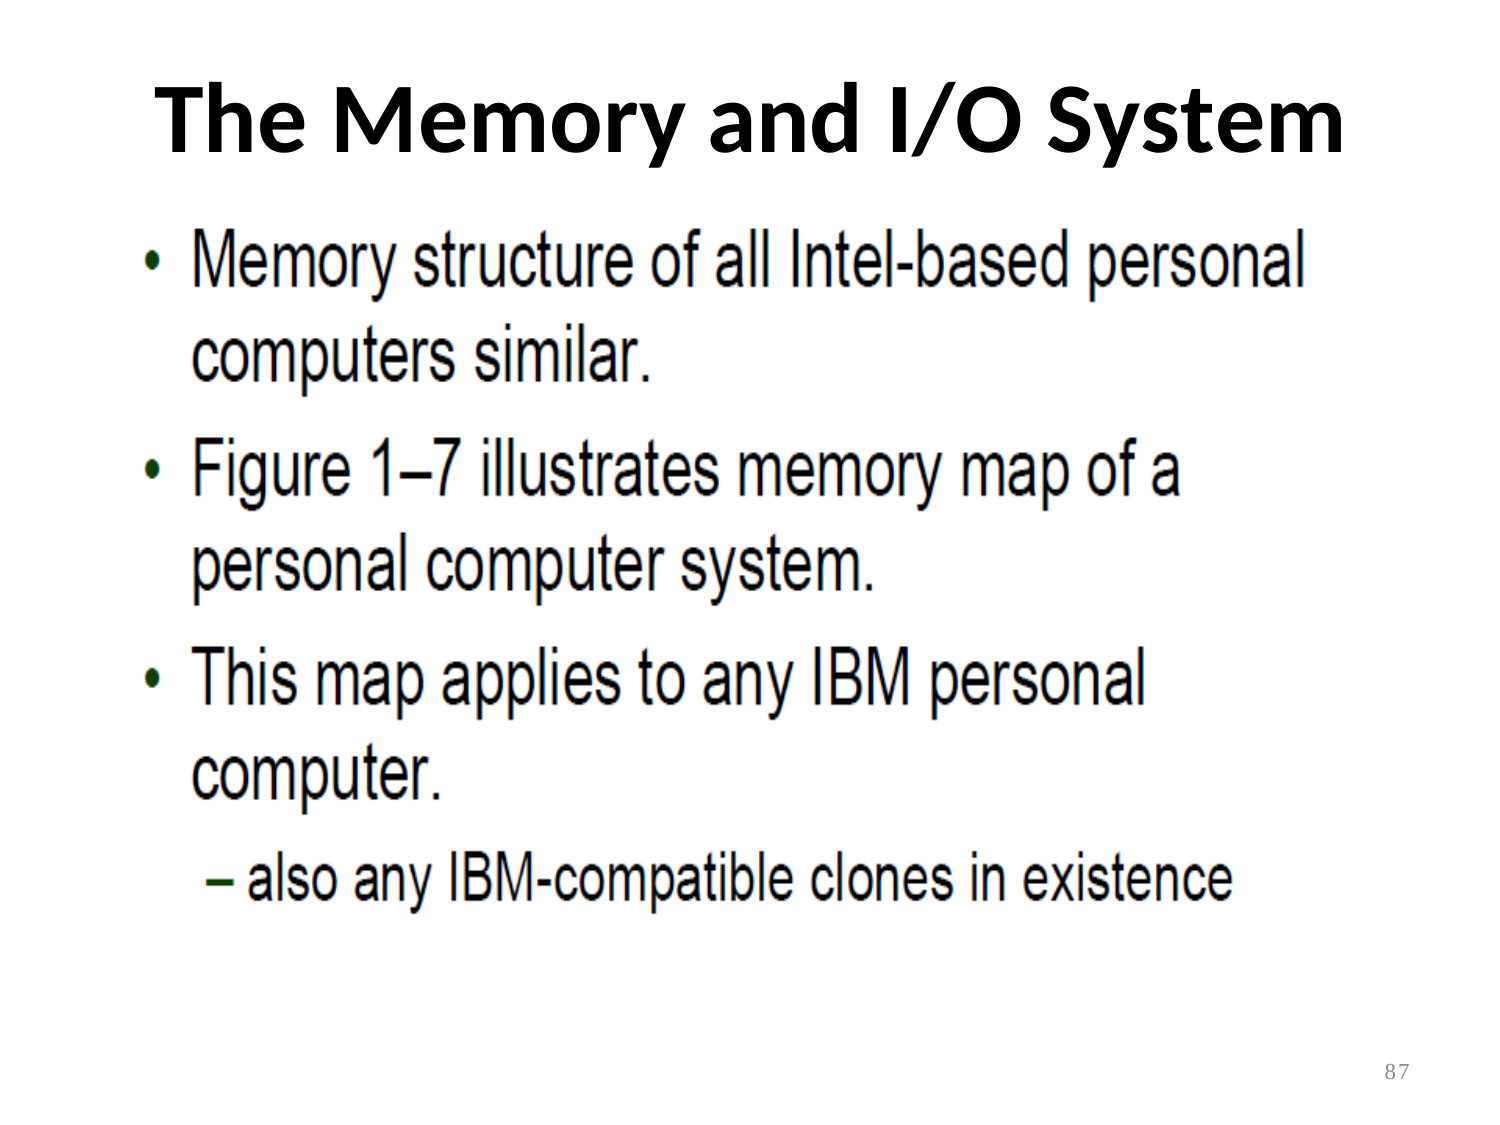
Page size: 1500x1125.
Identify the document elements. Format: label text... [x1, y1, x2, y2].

title The Memory and I/O System [112, 39, 1388, 183]
text_box [125, 212, 1316, 925]
slide_number 87 [1367, 1056, 1415, 1090]
